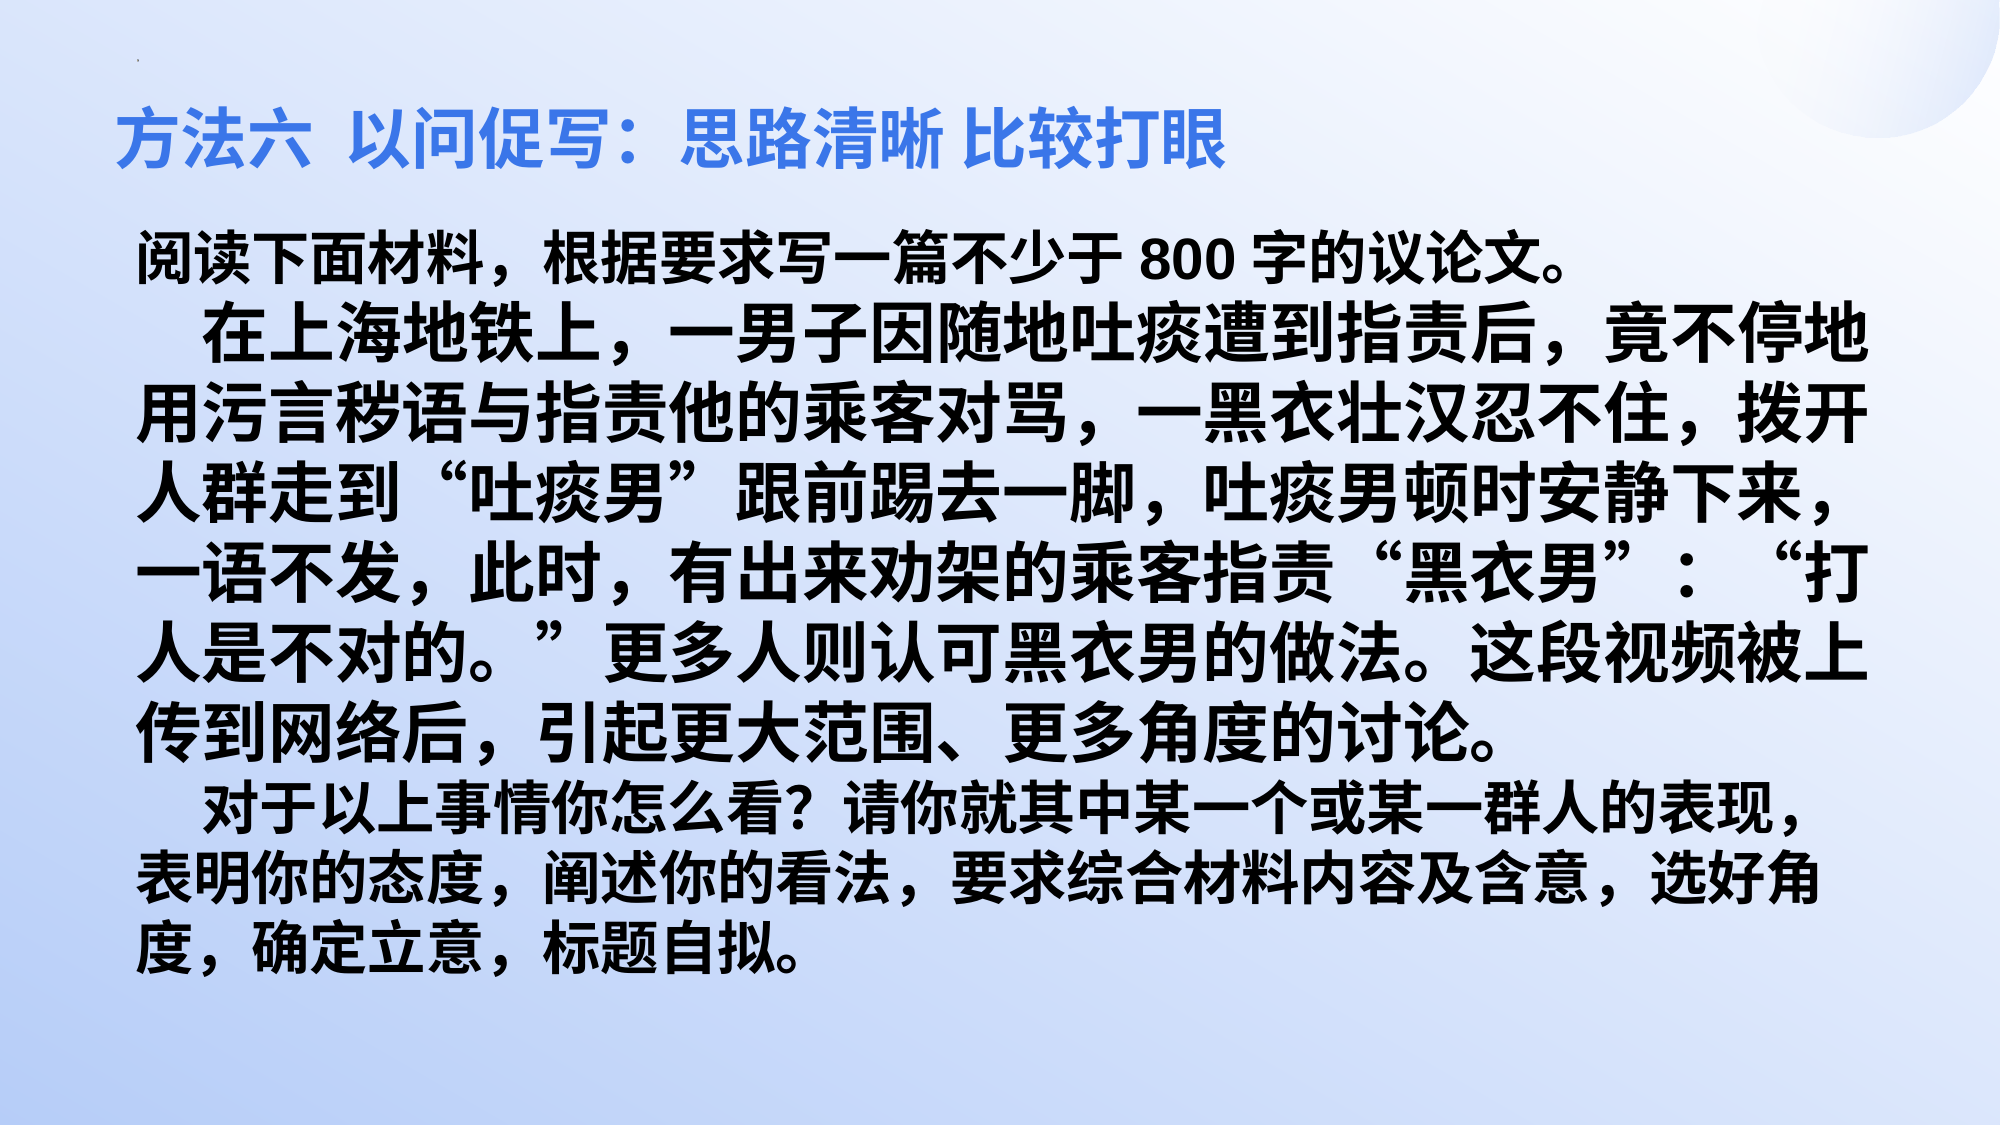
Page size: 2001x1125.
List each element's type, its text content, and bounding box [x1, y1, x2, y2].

text_box 阅读下面材料，根据要求写一篇不少于800字的议论文。 在上海地铁上，一男子因随地吐痰遭到指责后，竟不停地用污言秽语与指责他的乘客对骂，一黑衣壮汉忍不住，拨开人群走到“吐痰男”跟前踢去一脚，吐痰男顿时安静下来，一语不发，此时，有出来劝架的乘客指责“黑衣男”：“打人是不对的。”更多人则认可黑衣男的做法。这段视频被上传到网络后，引起更大范围、更多角度的讨论。 对于以上事情你怎么看？请你就其中某一个或某一群人的表现，表明你的态度，阐述你的看法，要求综合材料内容及含意，选好角度，确定立意，标题自拟。 [114, 213, 1886, 1013]
title 方法六 以问促写：思路清晰 比较打眼 [114, 59, 1886, 178]
